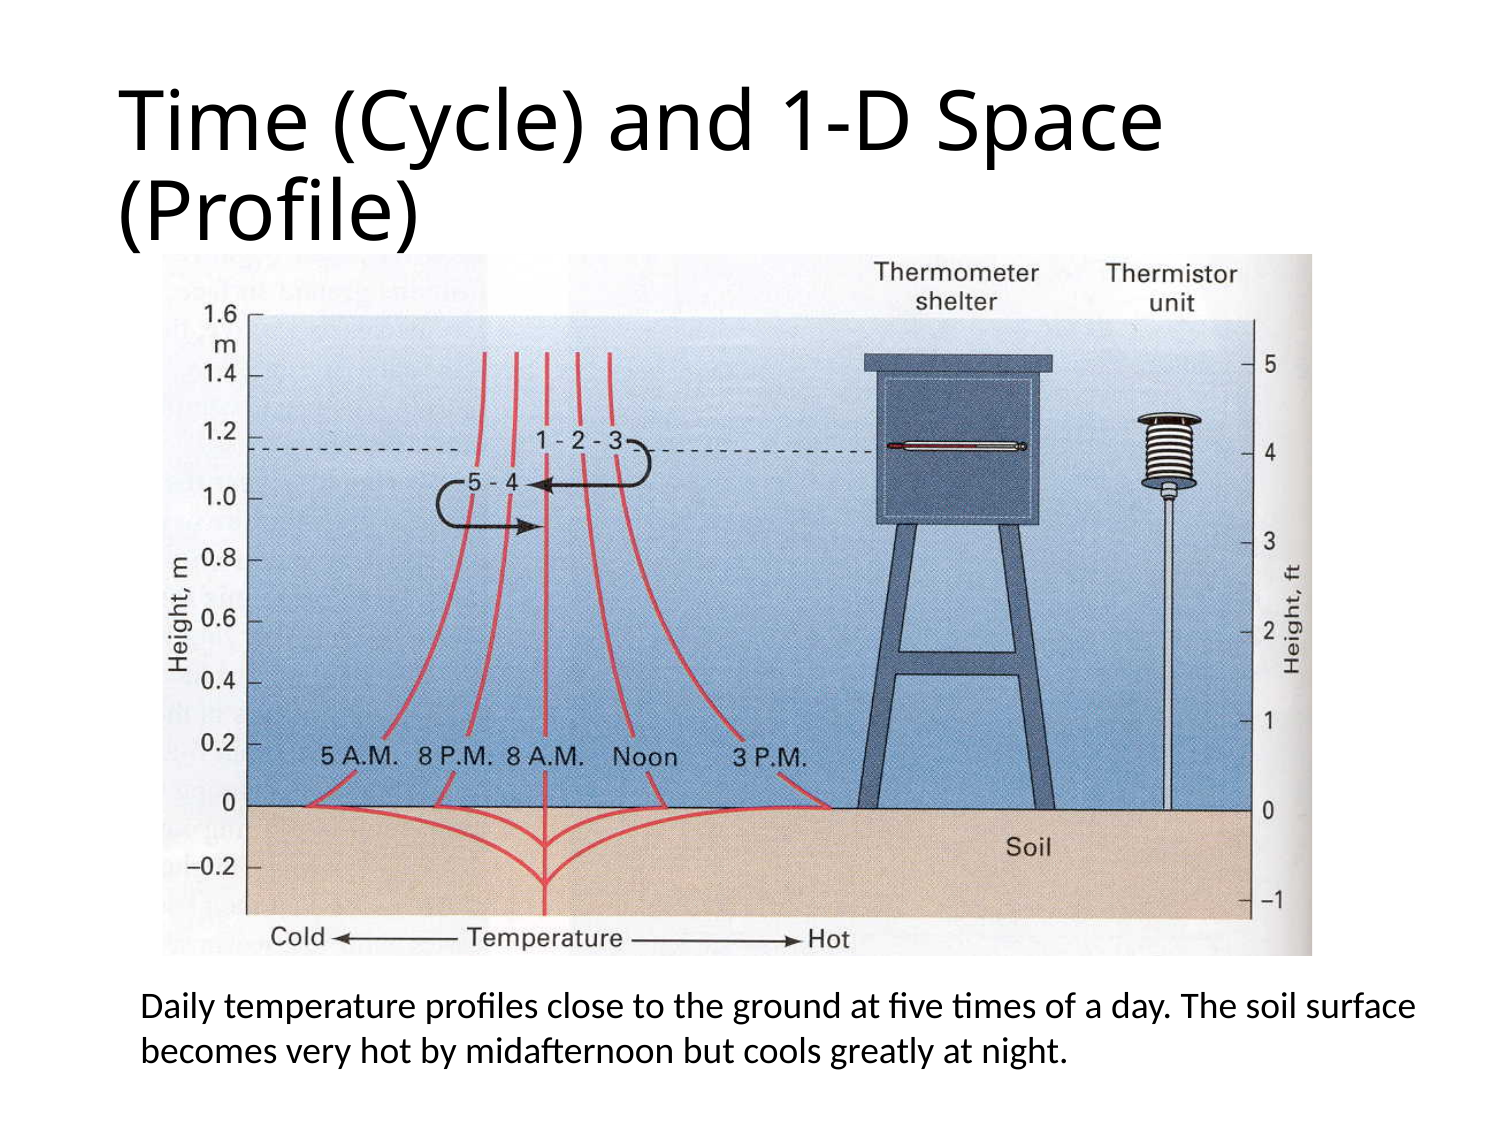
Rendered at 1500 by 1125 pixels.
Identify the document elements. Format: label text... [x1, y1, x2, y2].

text_box Daily temperature profiles close to the ground at five times of a day. The soil surface becomes very hot by midafternoon but cools greatly at night. [125, 974, 1440, 1079]
title Time (Cycle) and 1-D Space (Profile) [103, 59, 1397, 278]
picture [162, 254, 1313, 957]
